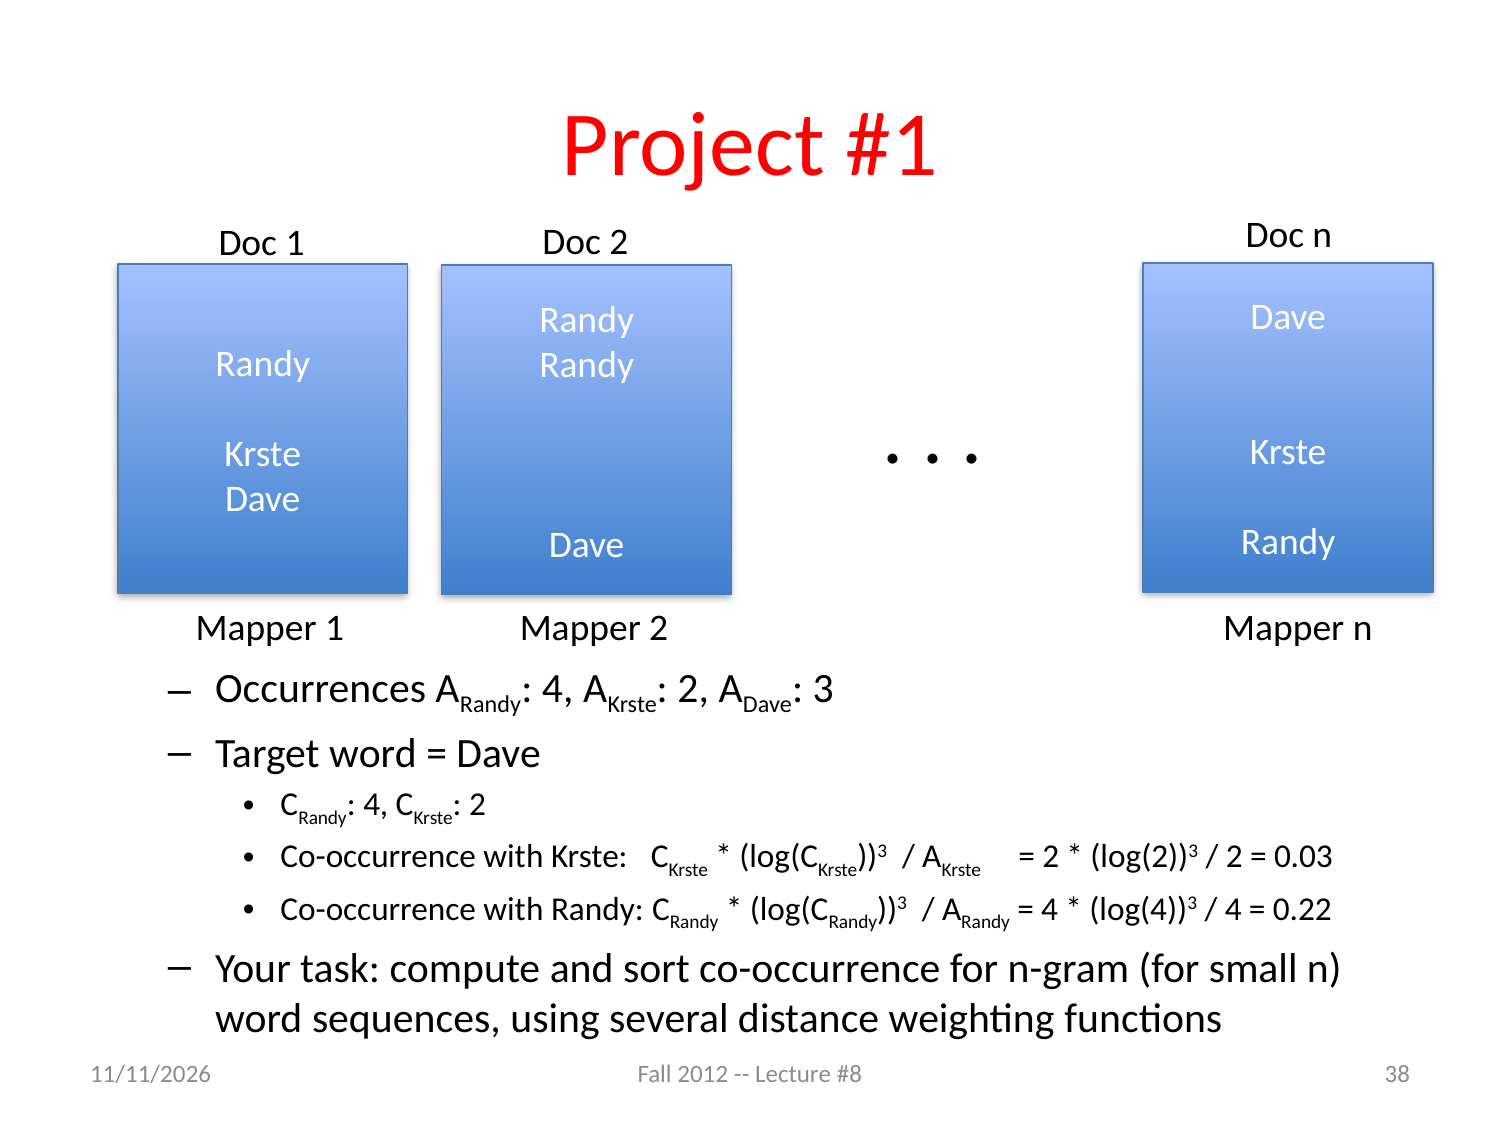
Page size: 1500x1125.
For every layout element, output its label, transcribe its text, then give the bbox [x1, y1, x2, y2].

text_box Mapper n [1208, 595, 1388, 656]
text_box Mapper 1 [180, 595, 360, 656]
text_box Mapper 2 [504, 595, 684, 656]
slide_number 38 [1074, 1042, 1425, 1103]
text_box Doc 1 [203, 210, 320, 271]
list Occurrences ARandy: 4, AKrste: 2, ADave: 3 Target word = Dave CRandy: 4, CKrste: 2 Co-occurrence with Krste: CKrste * (log(CKrste))3 / AKrste = 2 * (log(2))3 / 2 = 0.03 Co-occurrence with Randy: CRandy * (log(CRandy))3 / ARandy = 4 * (log(4))3 / 4 = 0.22 Your task: compute and sort co-occurrence for n-gram (for small n) word sequences, using several distance weighting functions [78, 653, 1428, 1097]
text_box Randy Randy Dave [441, 264, 732, 595]
title Project #1 [75, 45, 1425, 233]
text_box . . . [867, 372, 998, 488]
text_box Doc 2 [527, 209, 644, 269]
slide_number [75, 1042, 425, 1103]
text_box Doc n [1230, 202, 1348, 262]
text_box Randy Krste Dave [117, 263, 408, 594]
footer Fall 2012 -- Lecture #8 [512, 1042, 988, 1103]
text_box Dave Krste Randy [1142, 262, 1434, 593]
